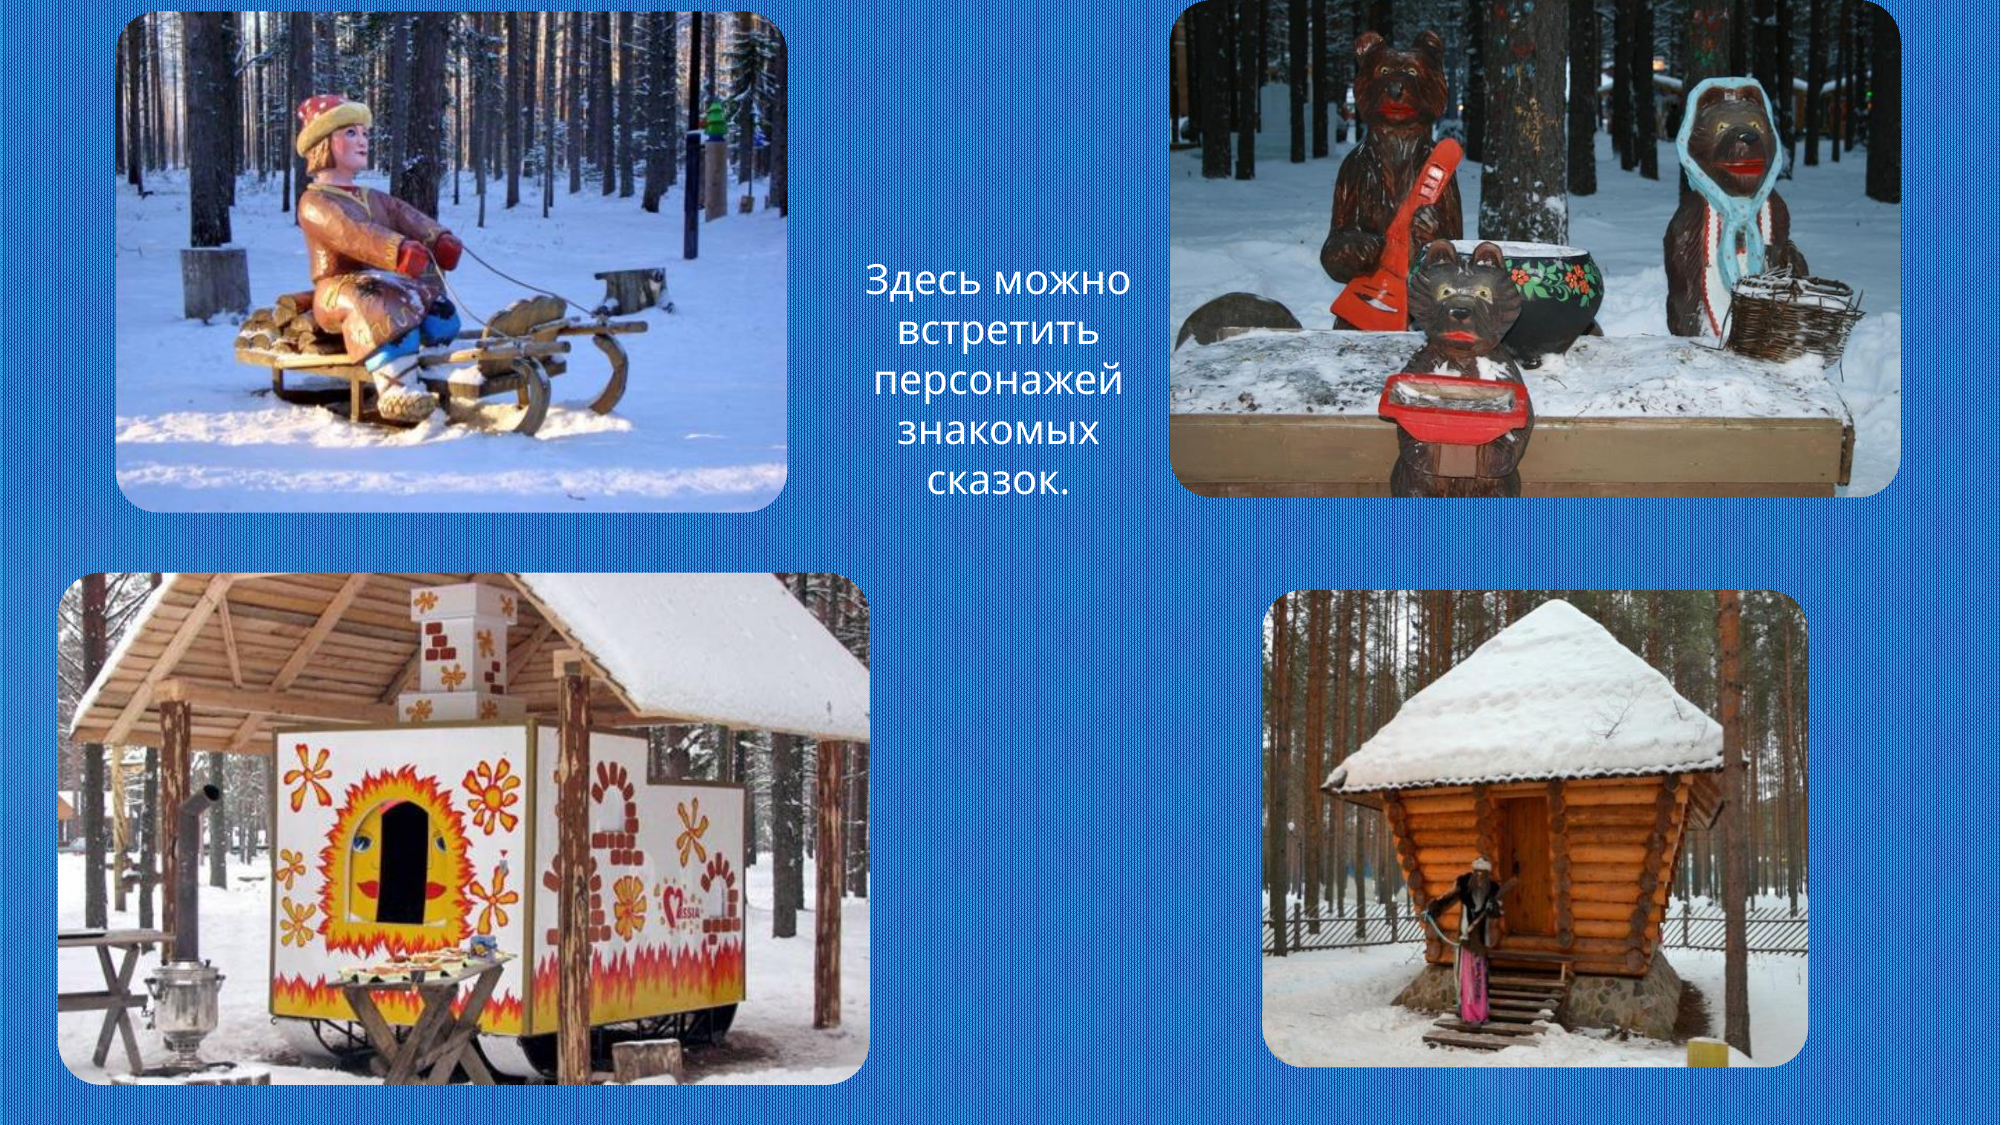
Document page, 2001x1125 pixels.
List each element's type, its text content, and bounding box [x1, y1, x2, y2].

picture [1169, 0, 1902, 498]
picture [0, 11, 870, 1125]
text_box Здесь можно встретить персонажей знакомых сказок. [838, 245, 1159, 510]
picture [1262, 589, 1809, 1125]
